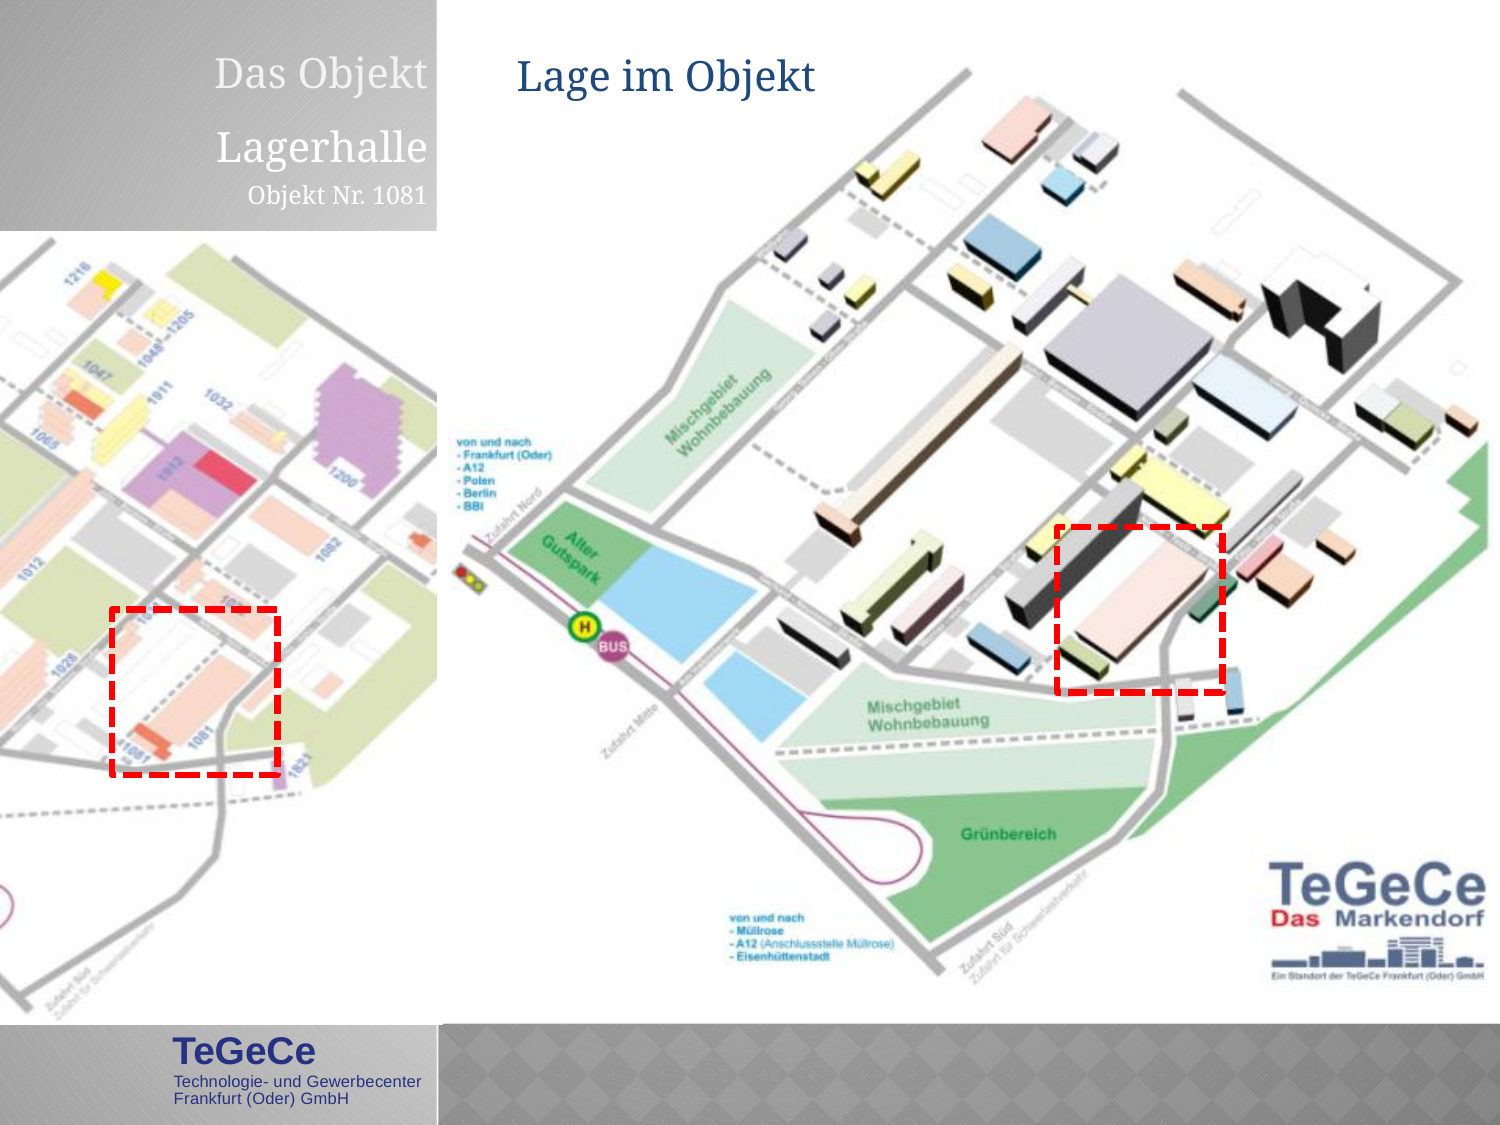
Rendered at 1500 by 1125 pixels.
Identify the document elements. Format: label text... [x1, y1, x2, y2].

picture [448, 65, 1495, 989]
text_box Objekt Nr. 1081 [53, 172, 436, 218]
text_box Lage im Objekt [501, 42, 1247, 64]
text_box Das Objekt [88, 39, 436, 105]
picture [0, 231, 439, 1025]
text_box Lagerhalle [53, 113, 436, 172]
text_box [449, 1, 1500, 1026]
